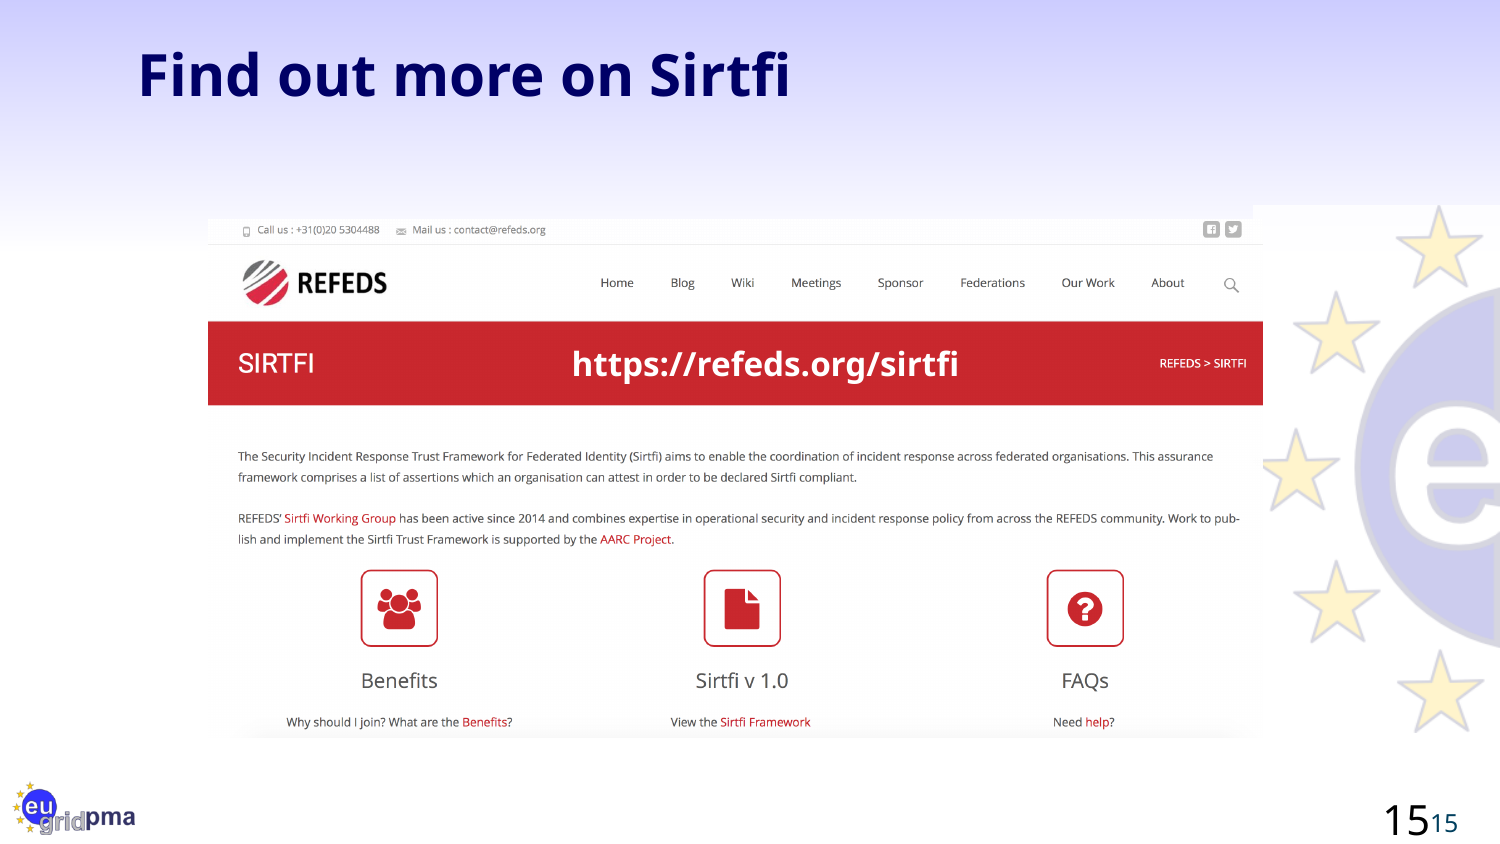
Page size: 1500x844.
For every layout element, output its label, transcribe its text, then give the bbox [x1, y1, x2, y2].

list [208, 174, 1263, 784]
picture [12, 781, 135, 835]
title Find out more on Sirtfi [137, 18, 1458, 127]
slide_number 15 [1360, 788, 1453, 822]
picture [1263, 205, 1500, 733]
